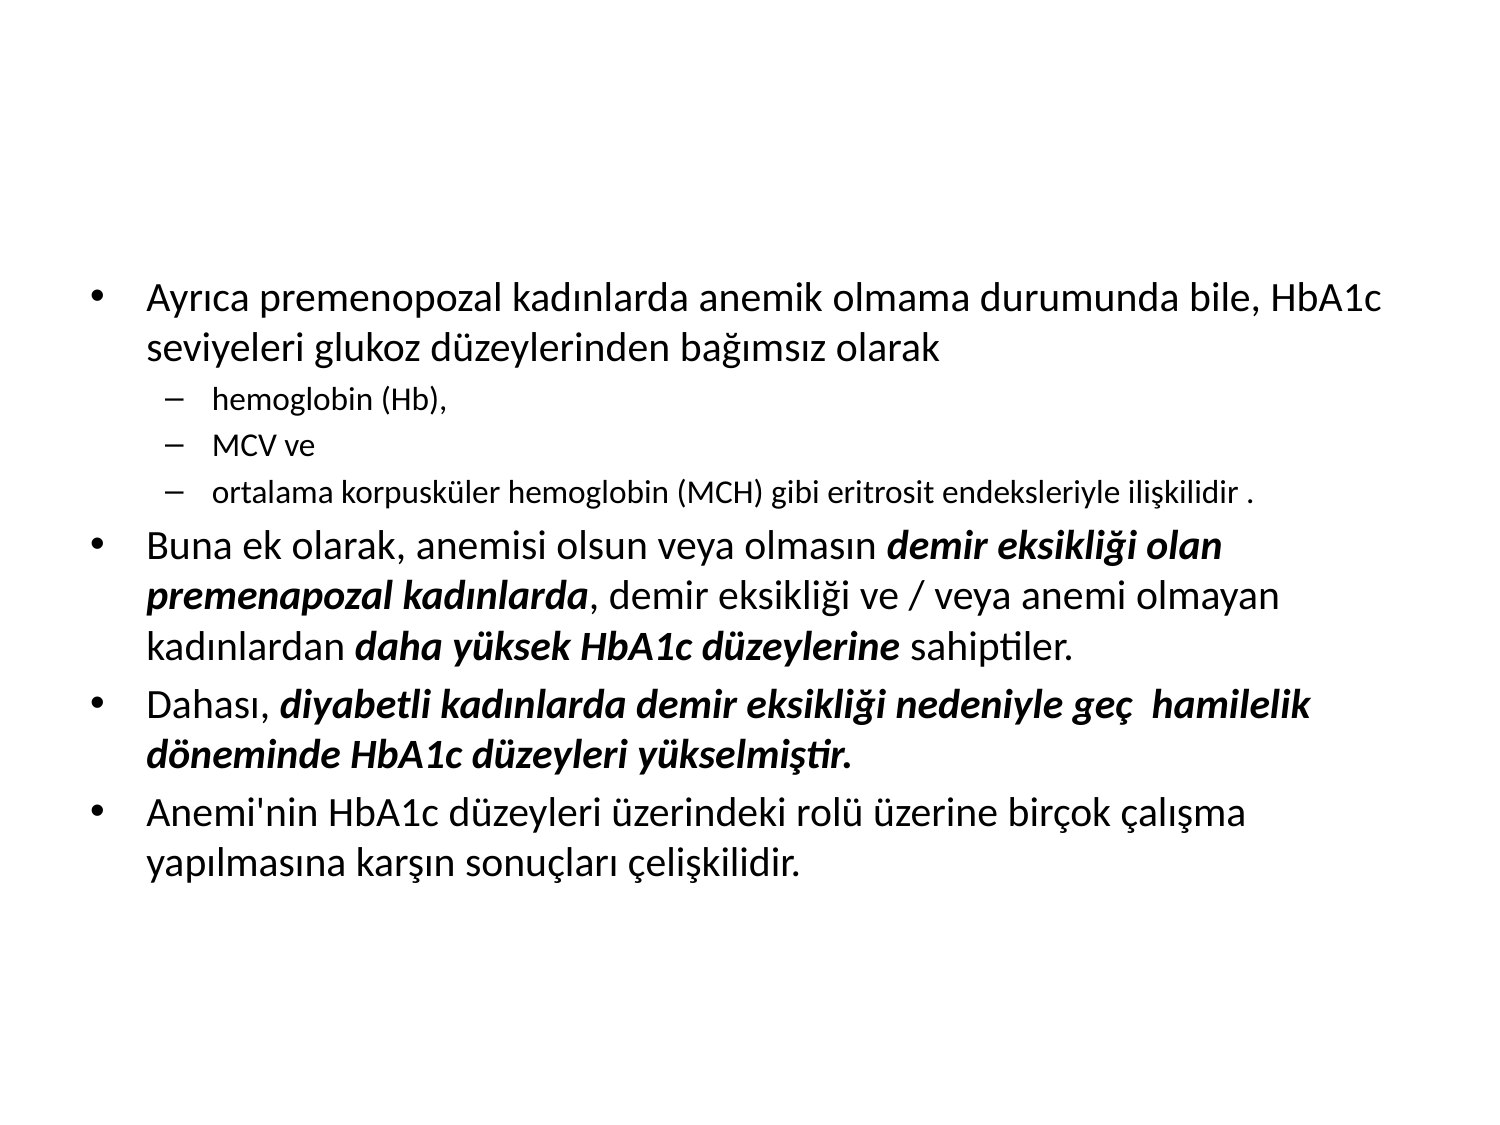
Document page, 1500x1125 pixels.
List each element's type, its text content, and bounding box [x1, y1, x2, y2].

list Ayrıca premenopozal kadınlarda anemik olmama durumunda bile, HbA1c seviyeleri glukoz düzeylerinden bağımsız olarak hemoglobin (Hb), MCV ve ortalama korpusküler hemoglobin (MCH) gibi eritrosit endeksleriyle ilişkilidir . Buna ek olarak, anemisi olsun veya olmasın demir eksikliği olan premenapozal kadınlarda, demir eksikliği ve / veya anemi olmayan kadınlardan daha yüksek HbA1c düzeylerine sahiptiler. Dahası, diyabetli kadınlarda demir eksikliği nedeniyle geç hamilelik döneminde HbA1c düzeyleri yükselmiştir. Anemi'nin HbA1c düzeyleri üzerindeki rolü üzerine birçok çalışma yapılmasına karşın sonuçları çelişkilidir. [75, 262, 1425, 1005]
